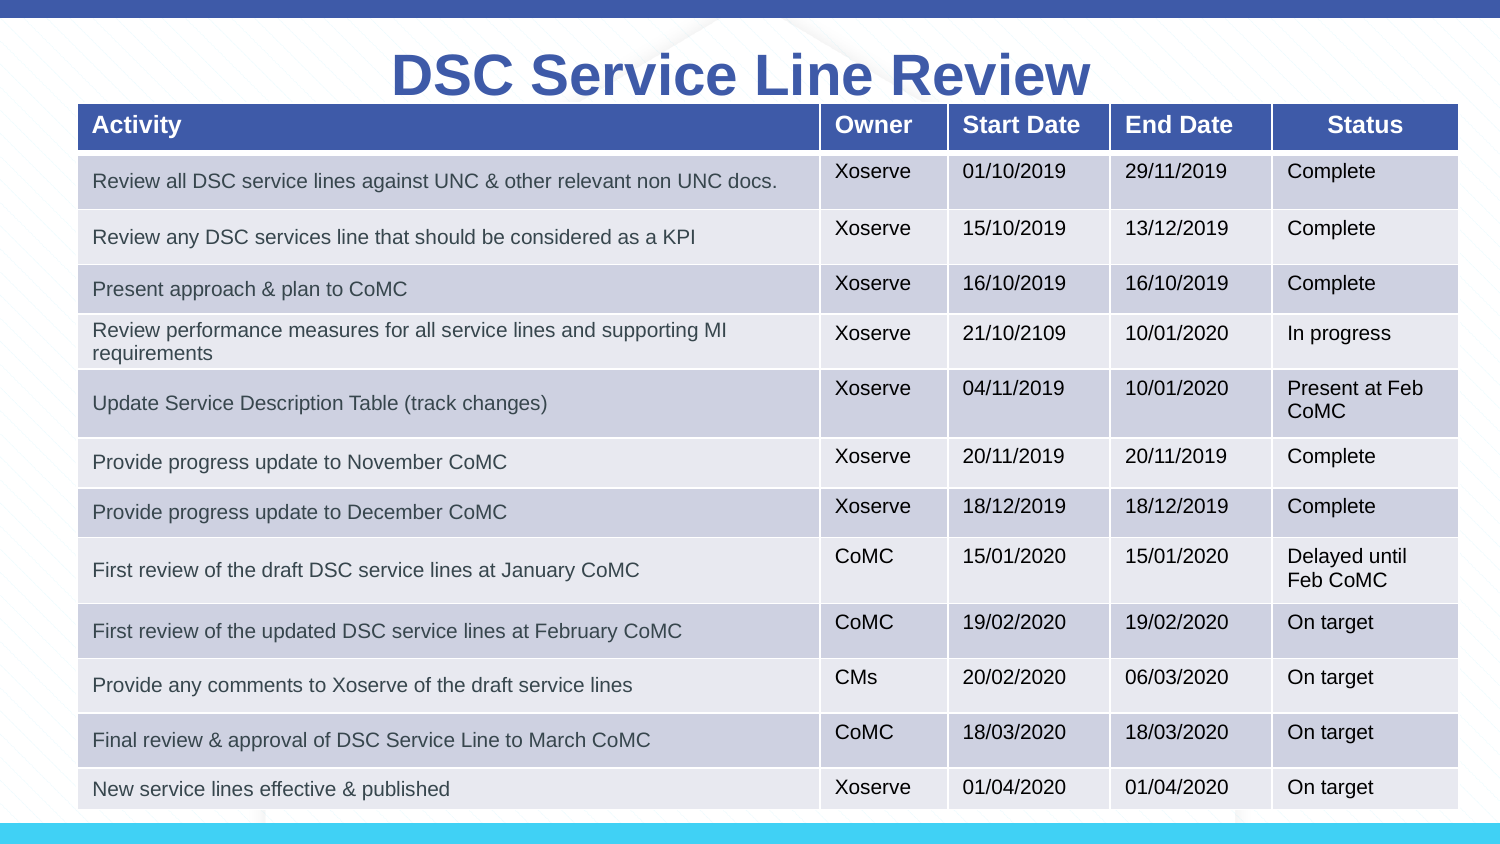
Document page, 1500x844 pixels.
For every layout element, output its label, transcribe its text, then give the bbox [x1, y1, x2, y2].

table_cell On target [1273, 604, 1458, 658]
table_cell Review any DSC services line that should be considered as a KPI [78, 210, 819, 264]
table_cell Xoserve [821, 370, 947, 437]
table_cell Complete [1273, 156, 1458, 209]
table_cell 15/01/2020 [949, 538, 1109, 603]
table_cell 15/01/2020 [1111, 538, 1271, 603]
table_cell 20/02/2020 [949, 659, 1109, 712]
table_cell On target [1273, 659, 1458, 712]
table_cell 20/11/2019 [949, 439, 1109, 487]
table_cell On target [1273, 769, 1458, 809]
table_cell In progress [1273, 315, 1458, 368]
table_cell 18/03/2020 [949, 714, 1109, 767]
table_header Activity [78, 104, 819, 150]
table_cell First review of the updated DSC service lines at February CoMC [78, 604, 819, 658]
table_header End Date [1111, 104, 1271, 150]
table_cell 01/04/2020 [1111, 769, 1271, 809]
table_cell 16/10/2019 [1111, 265, 1271, 313]
table_cell Review performance measures for all service lines and supporting MI requirements [78, 315, 819, 368]
table_cell Update Service Description Table (track changes) [78, 370, 819, 437]
table_cell Xoserve [821, 315, 947, 368]
table_cell 18/03/2020 [1111, 714, 1271, 767]
table_cell 10/01/2020 [1111, 370, 1271, 437]
table_cell Xoserve [821, 156, 947, 209]
table_cell Xoserve [821, 489, 947, 537]
table_cell 19/02/2020 [1111, 604, 1271, 658]
table_cell Xoserve [821, 769, 947, 809]
table_cell Xoserve [821, 439, 947, 487]
table_cell 01/10/2019 [949, 156, 1109, 209]
table_cell 06/03/2020 [1111, 659, 1271, 712]
table_cell Provide progress update to December CoMC [78, 489, 819, 537]
table_header Owner [821, 104, 947, 150]
table_cell 01/04/2020 [949, 769, 1109, 809]
table_cell On target [1273, 714, 1458, 767]
table_cell Present approach & plan to CoMC [78, 265, 819, 313]
table_cell 29/11/2019 [1111, 156, 1271, 209]
table_cell Present at Feb CoMC [1273, 370, 1458, 437]
table_cell 21/10/2109 [949, 315, 1109, 368]
table_cell 04/11/2019 [949, 370, 1109, 437]
table_cell CoMC [821, 538, 947, 603]
table_cell 15/10/2019 [949, 210, 1109, 264]
table_cell CoMC [821, 714, 947, 767]
table_cell 18/12/2019 [949, 489, 1109, 537]
table_cell Delayed until Feb CoMC [1273, 538, 1458, 603]
table_cell Final review & approval of DSC Service Line to March CoMC [78, 714, 819, 767]
title DSC Service Line Review [75, 20, 1425, 102]
table_cell 18/12/2019 [1111, 489, 1271, 537]
table_cell 19/02/2020 [949, 604, 1109, 658]
table_cell First review of the draft DSC service lines at January CoMC [78, 538, 819, 603]
table_header Status [1273, 104, 1458, 150]
table_cell Complete [1273, 489, 1458, 537]
table_header Start Date [949, 104, 1109, 150]
table_cell Complete [1273, 265, 1458, 313]
table_cell 16/10/2019 [949, 265, 1109, 313]
table_cell 20/11/2019 [1111, 439, 1271, 487]
table_cell Complete [1273, 210, 1458, 264]
table_cell 10/01/2020 [1111, 315, 1271, 368]
table_cell Review all DSC service lines against UNC & other relevant non UNC docs. [78, 156, 819, 209]
table_cell Provide any comments to Xoserve of the draft service lines [78, 659, 819, 712]
table_cell 13/12/2019 [1111, 210, 1271, 264]
table_cell Xoserve [821, 210, 947, 264]
table_cell Complete [1273, 439, 1458, 487]
table_cell CMs [821, 659, 947, 712]
table_cell Xoserve [821, 265, 947, 313]
table_cell CoMC [821, 604, 947, 658]
picture [0, 0, 1500, 844]
table_cell Provide progress update to November CoMC [78, 439, 819, 487]
table_cell New service lines effective & published [78, 769, 819, 809]
